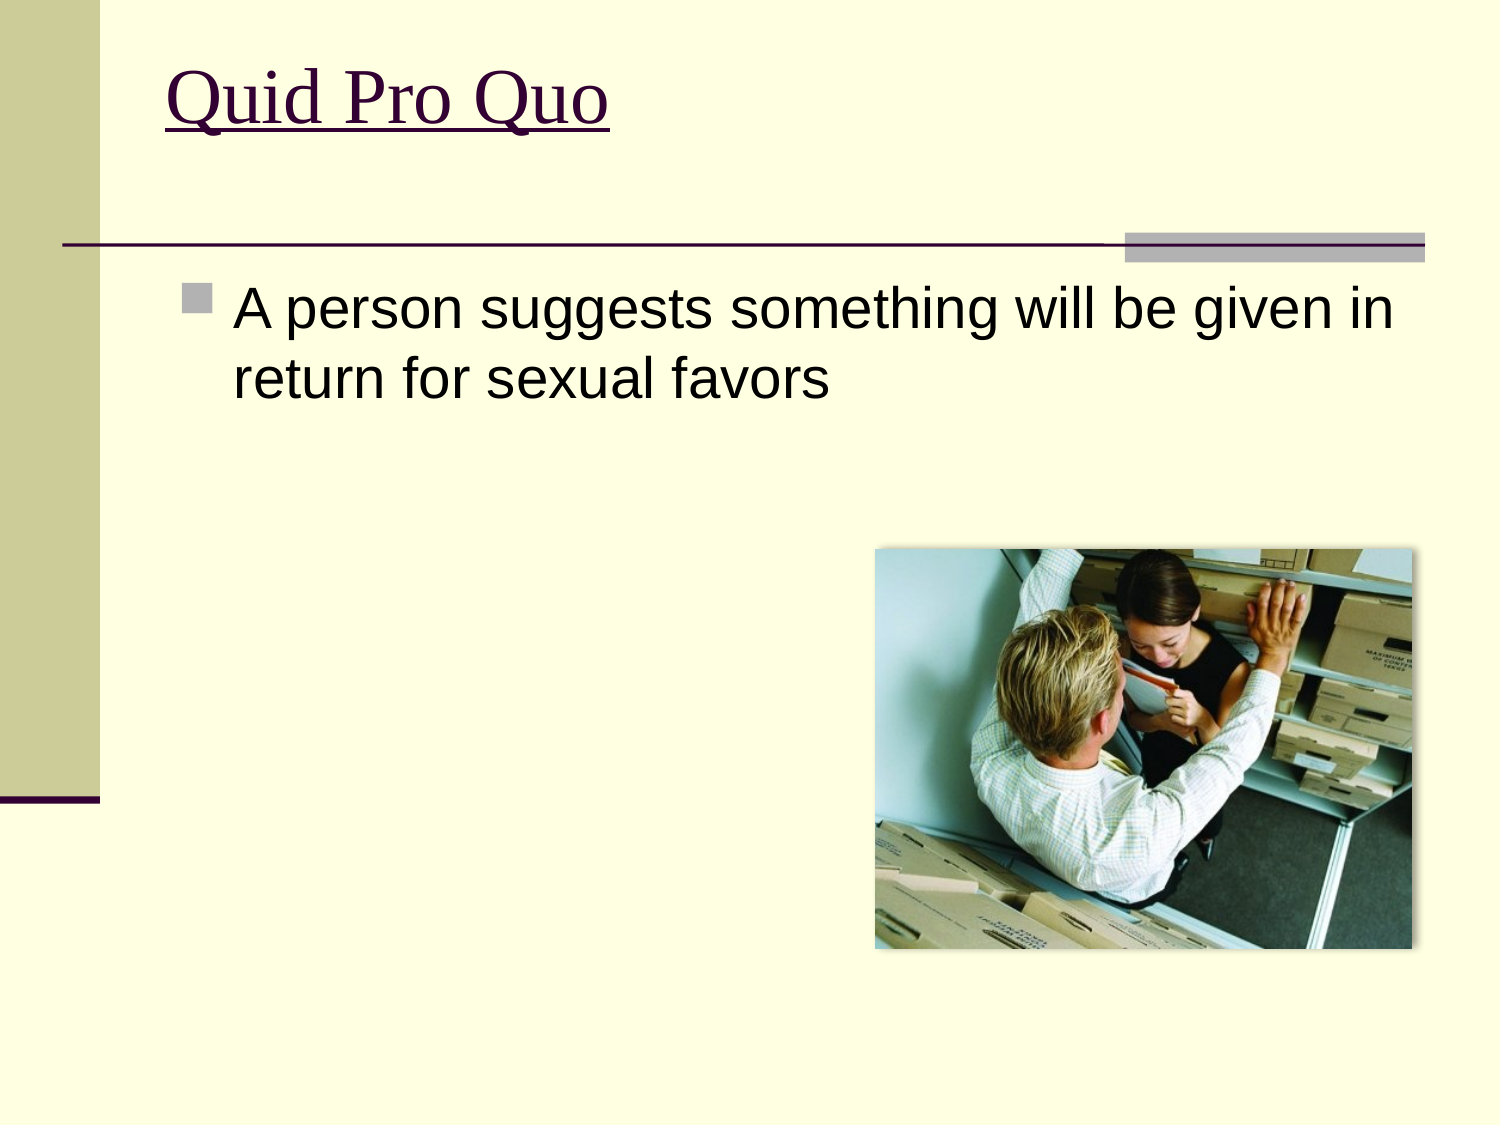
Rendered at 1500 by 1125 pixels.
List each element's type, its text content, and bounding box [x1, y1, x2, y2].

list A person suggests something will be given in return for sexual favors [162, 262, 1438, 1006]
picture [874, 549, 1412, 949]
title Quid Pro Quo [149, 45, 1426, 234]
